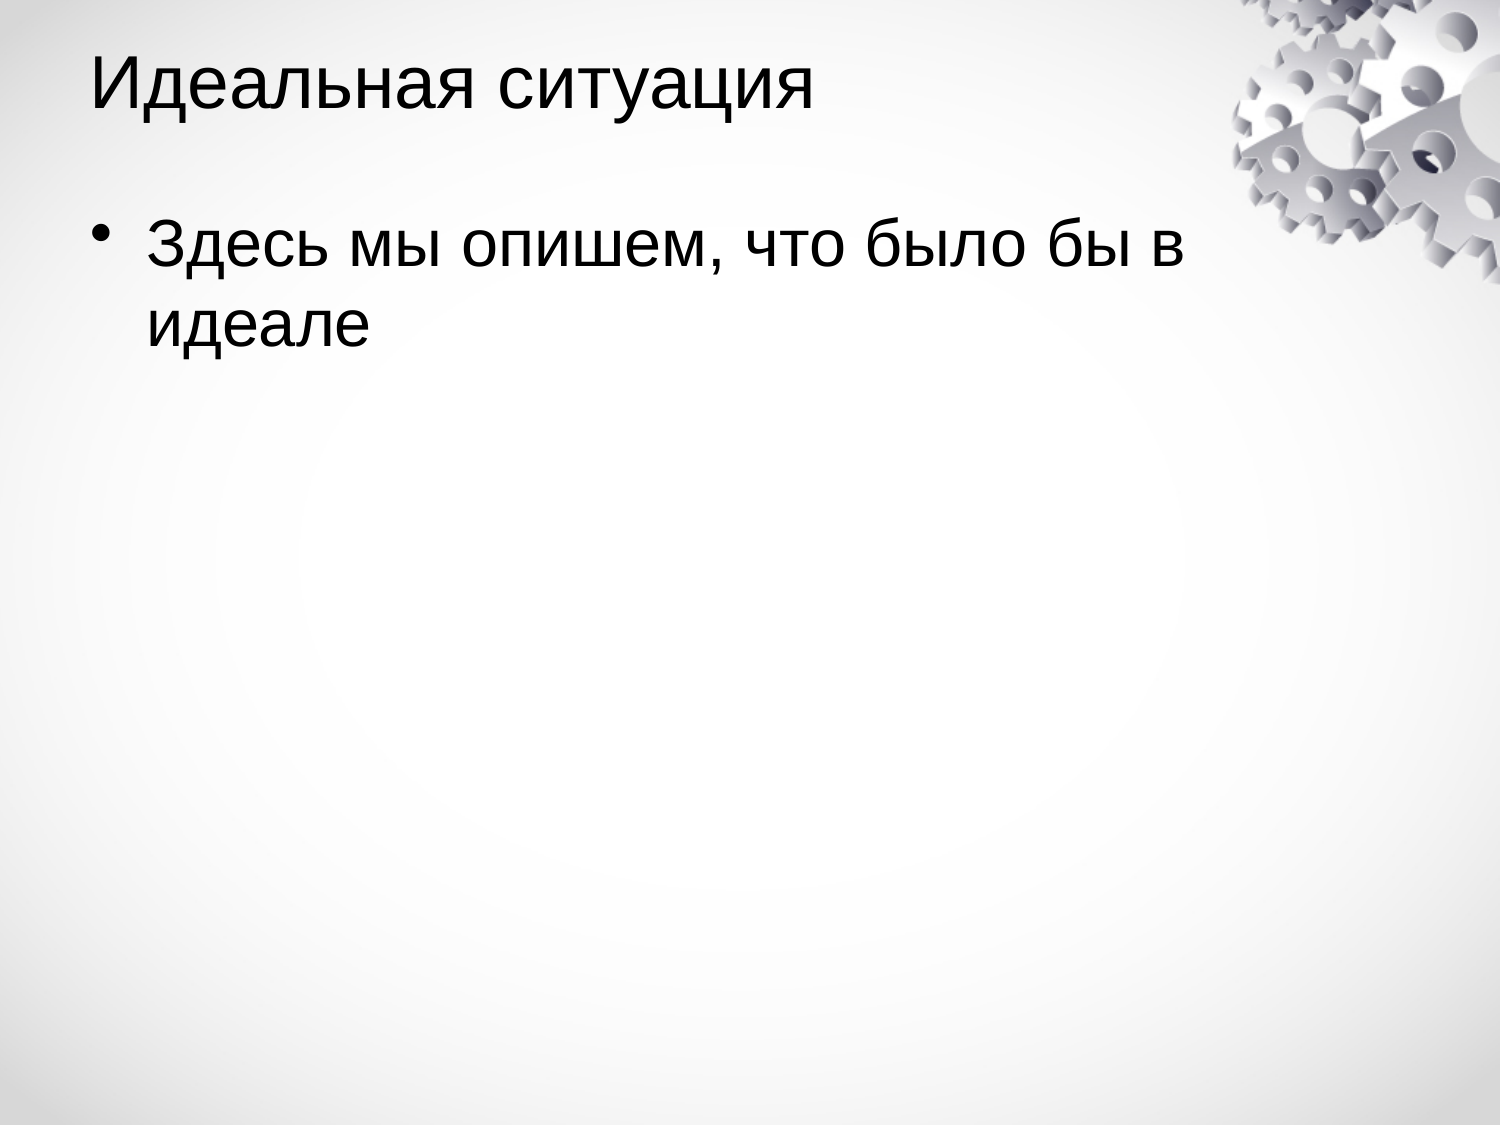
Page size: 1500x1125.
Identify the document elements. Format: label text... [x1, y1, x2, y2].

title Идеальная ситуация [74, 30, 1426, 127]
list Здесь мы опишем, что было бы в идеале [74, 192, 1426, 1006]
picture [0, 0, 1500, 1125]
